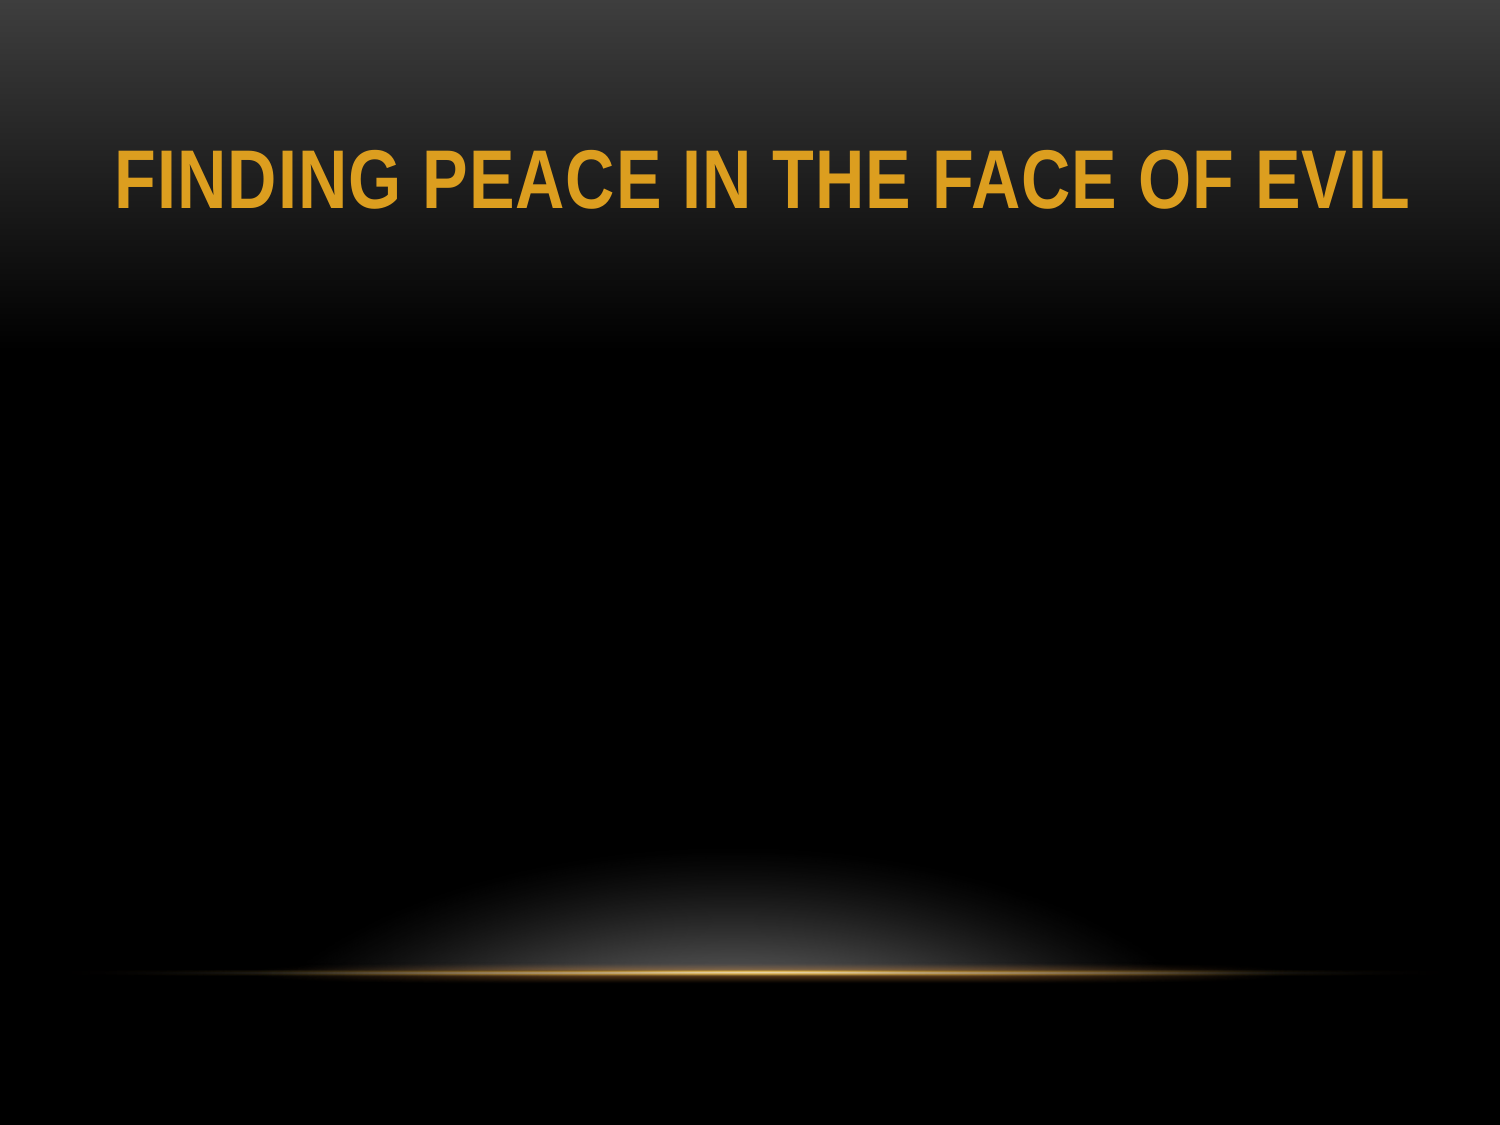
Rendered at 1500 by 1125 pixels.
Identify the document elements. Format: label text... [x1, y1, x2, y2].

title Finding Peace in the Face of Evil [99, 45, 1438, 233]
picture [0, 0, 1500, 1125]
